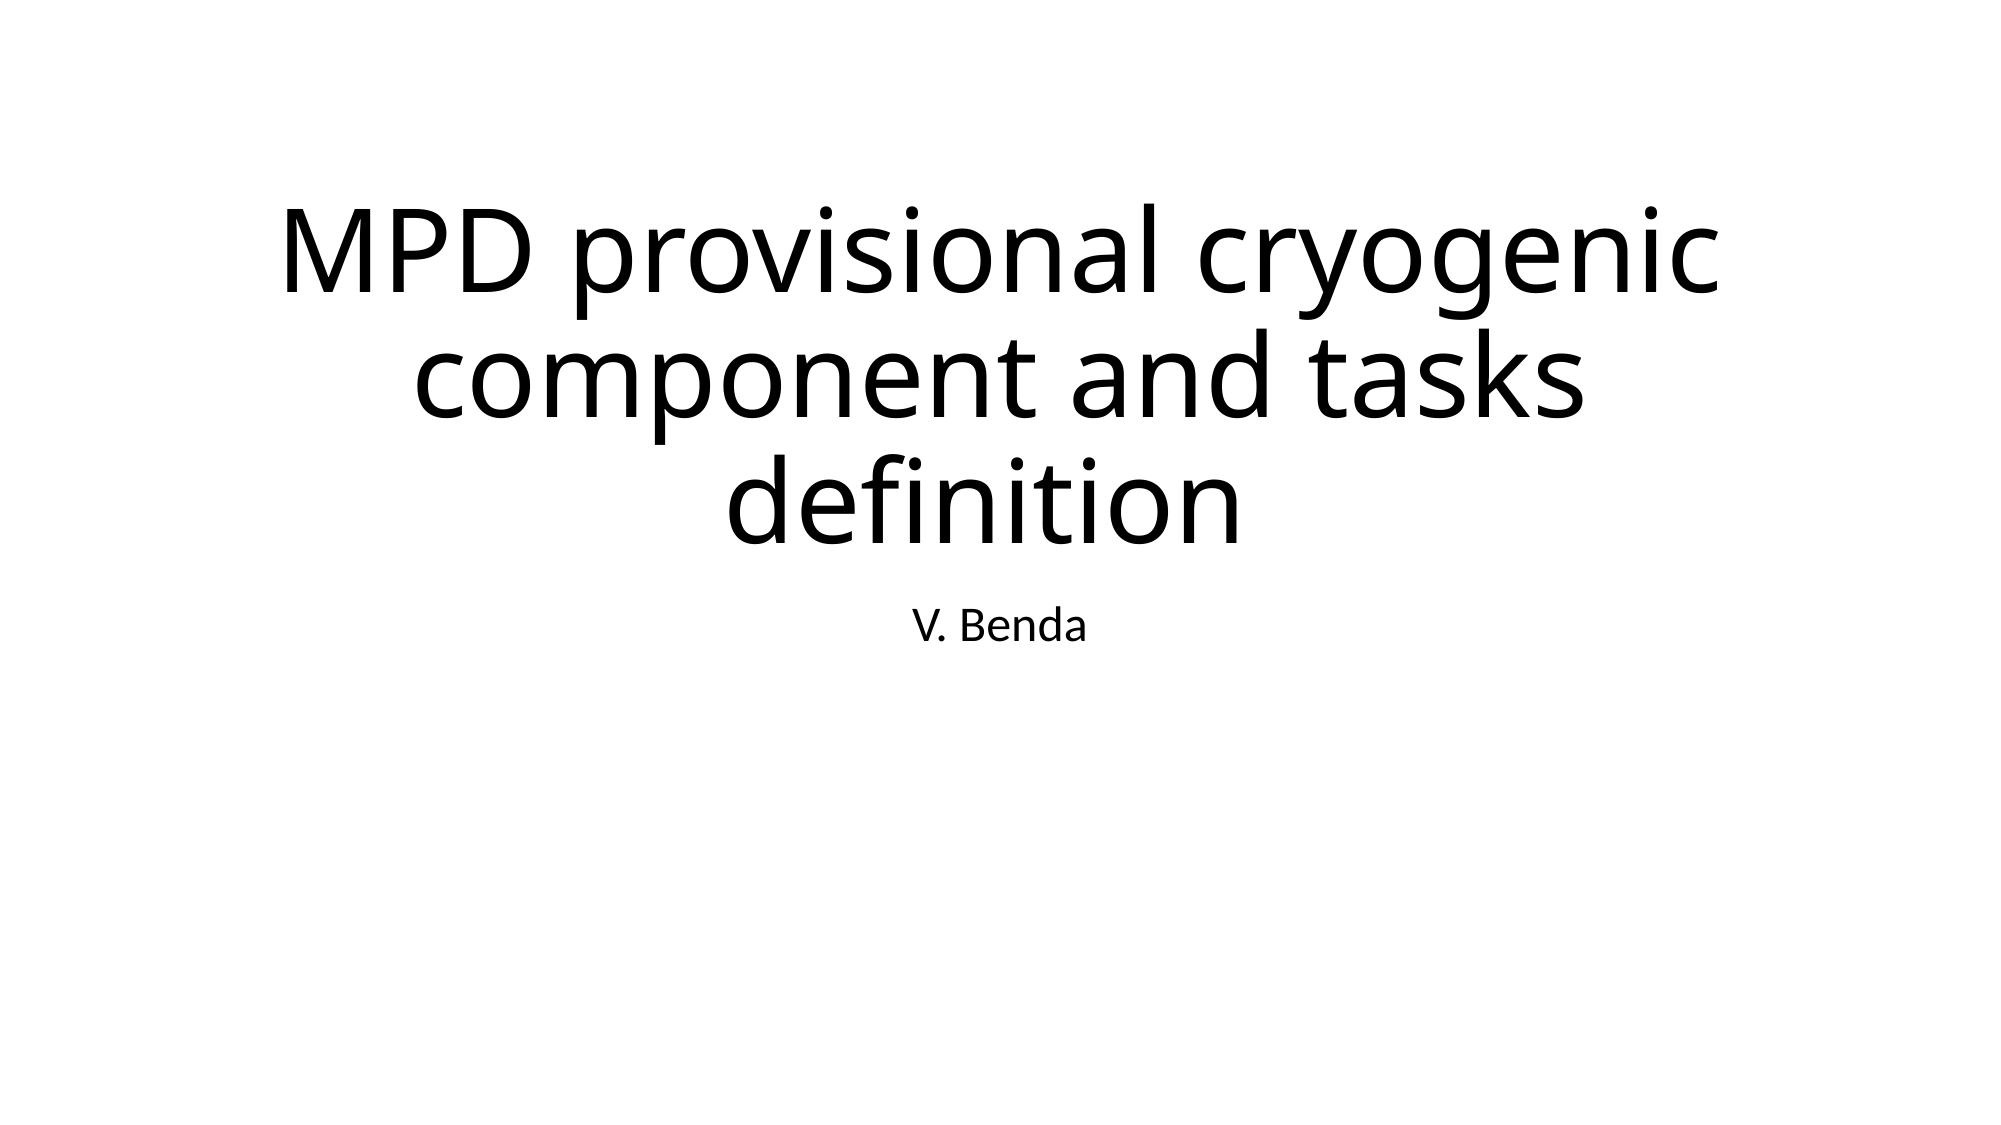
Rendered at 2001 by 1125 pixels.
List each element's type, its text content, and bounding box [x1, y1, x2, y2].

subtitle V. Benda [249, 590, 1750, 863]
title MPD provisional cryogenic component and tasks definition [249, 184, 1750, 576]
